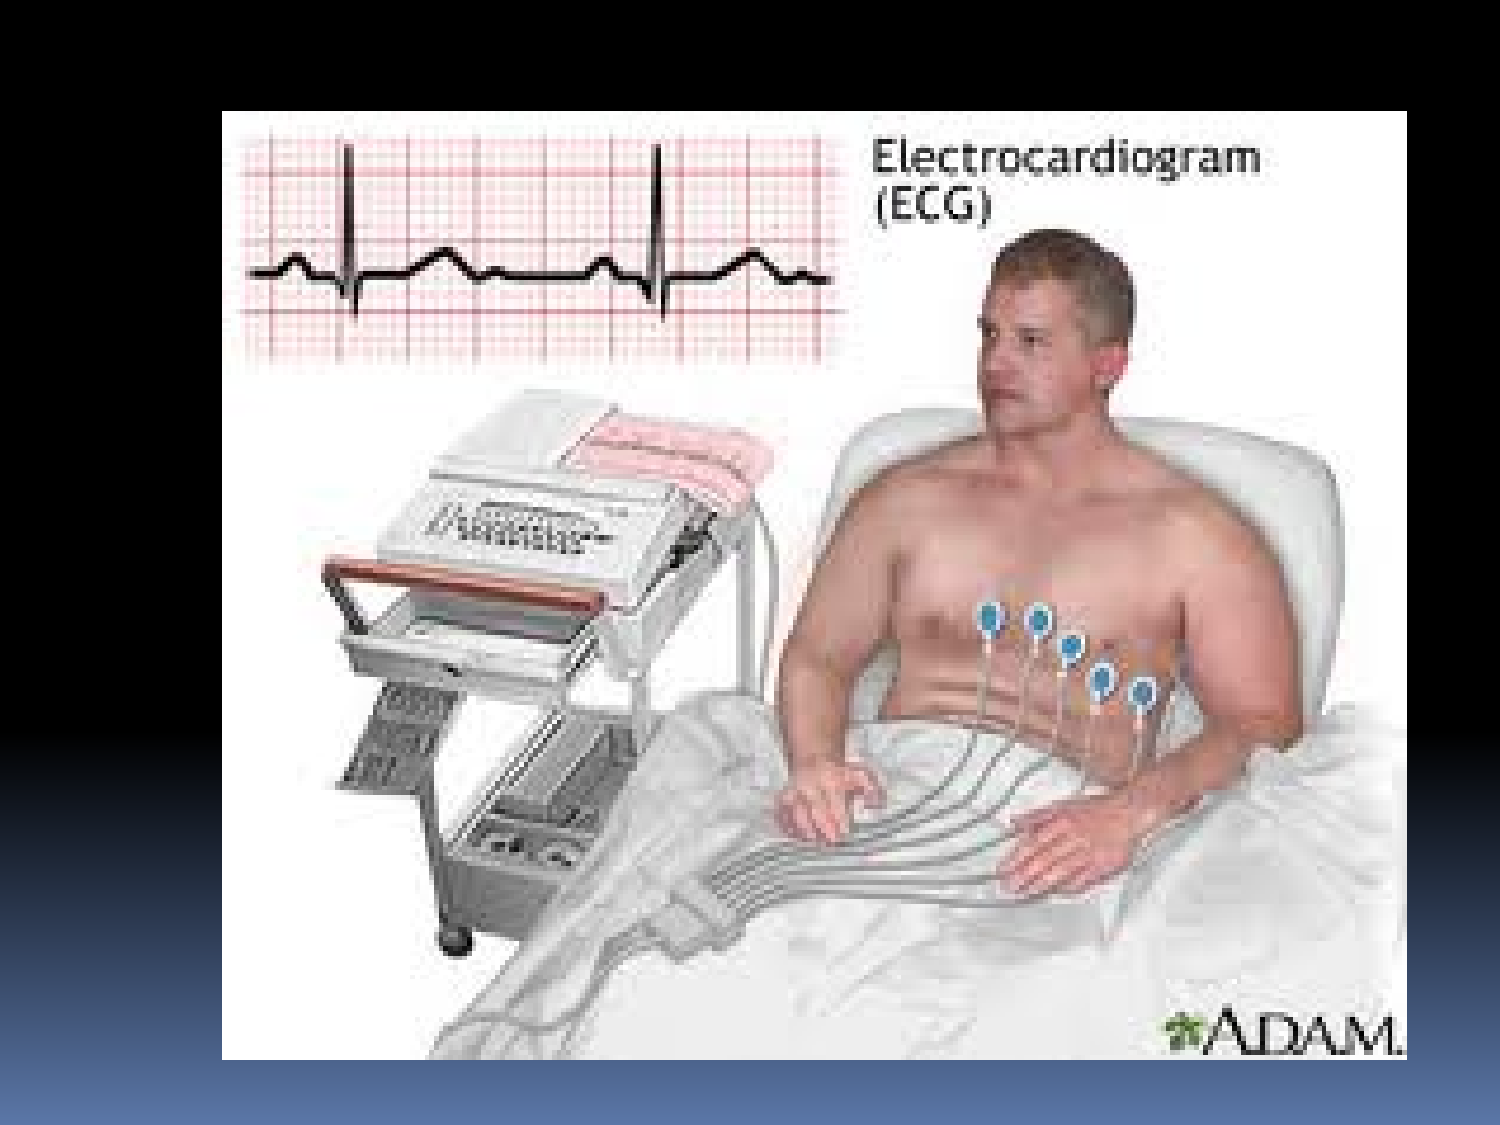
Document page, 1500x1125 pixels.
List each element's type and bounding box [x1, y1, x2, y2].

picture [222, 111, 1407, 1061]
